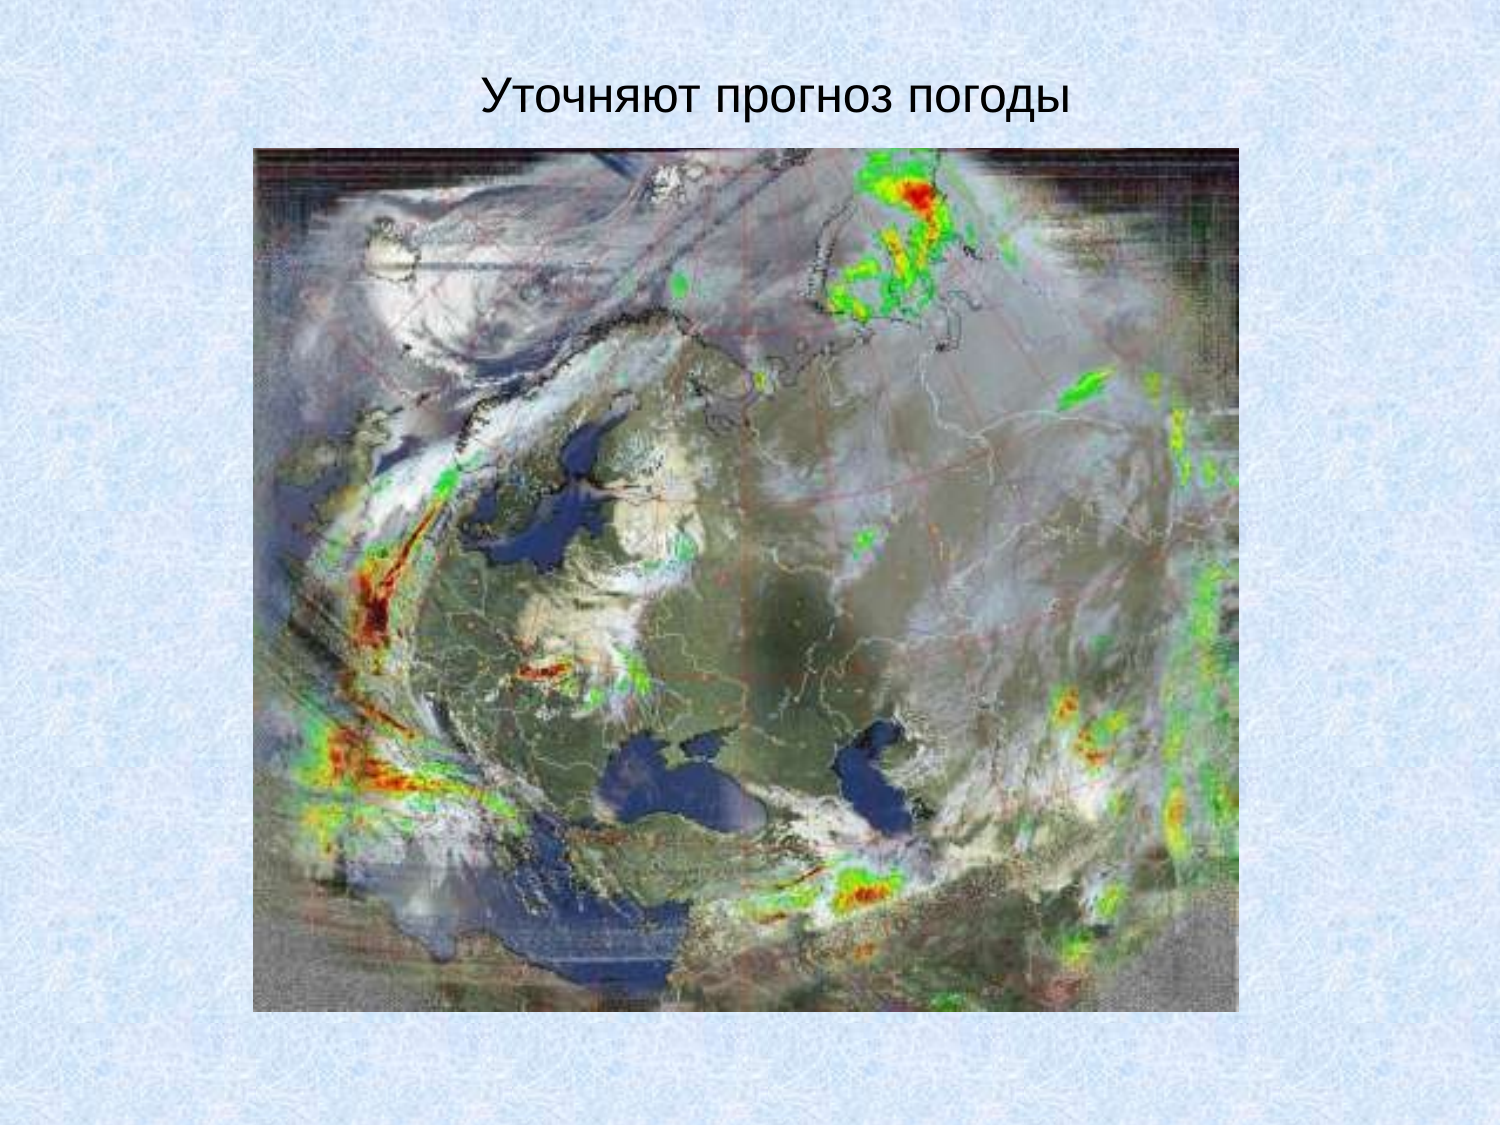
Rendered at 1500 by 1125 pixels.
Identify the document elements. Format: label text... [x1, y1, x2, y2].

list Уточняют прогноз погоды [442, 66, 1176, 148]
picture [0, 0, 1500, 1125]
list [253, 148, 1239, 1012]
